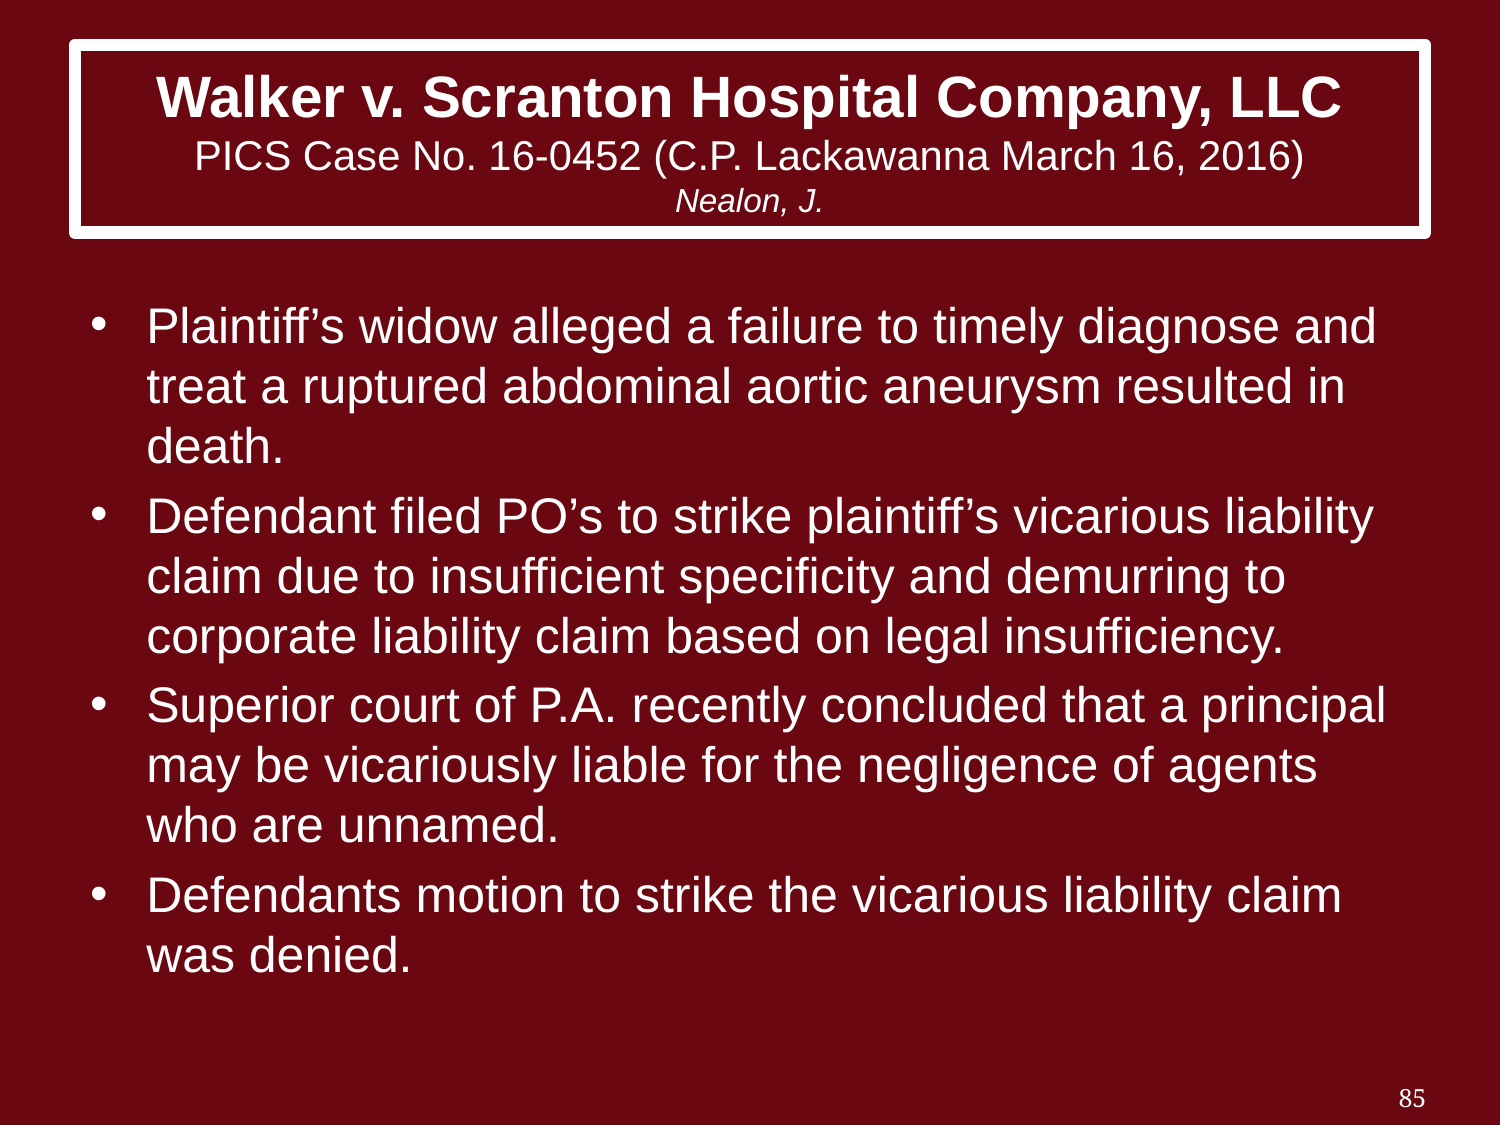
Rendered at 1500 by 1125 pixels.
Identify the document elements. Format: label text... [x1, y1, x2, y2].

list Plaintiff’s widow alleged a failure to timely diagnose and treat a ruptured abdominal aortic aneurysm resulted in death. Defendant filed PO’s to strike plaintiff’s vicarious liability claim due to insufficient specificity and demurring to corporate liability claim based on legal insufficiency. Superior court of P.A. recently concluded that a principal may be vicariously liable for the negligence of agents who are unnamed. Defendants motion to strike the vicarious liability claim was denied. [75, 285, 1425, 1104]
slide_number 85 [1325, 1074, 1500, 1125]
title Walker v. Scranton Hospital Company, LLC PICS Case No. 16-0452 (C.P. Lackawanna March 16, 2016) Nealon, J. [75, 45, 1425, 233]
